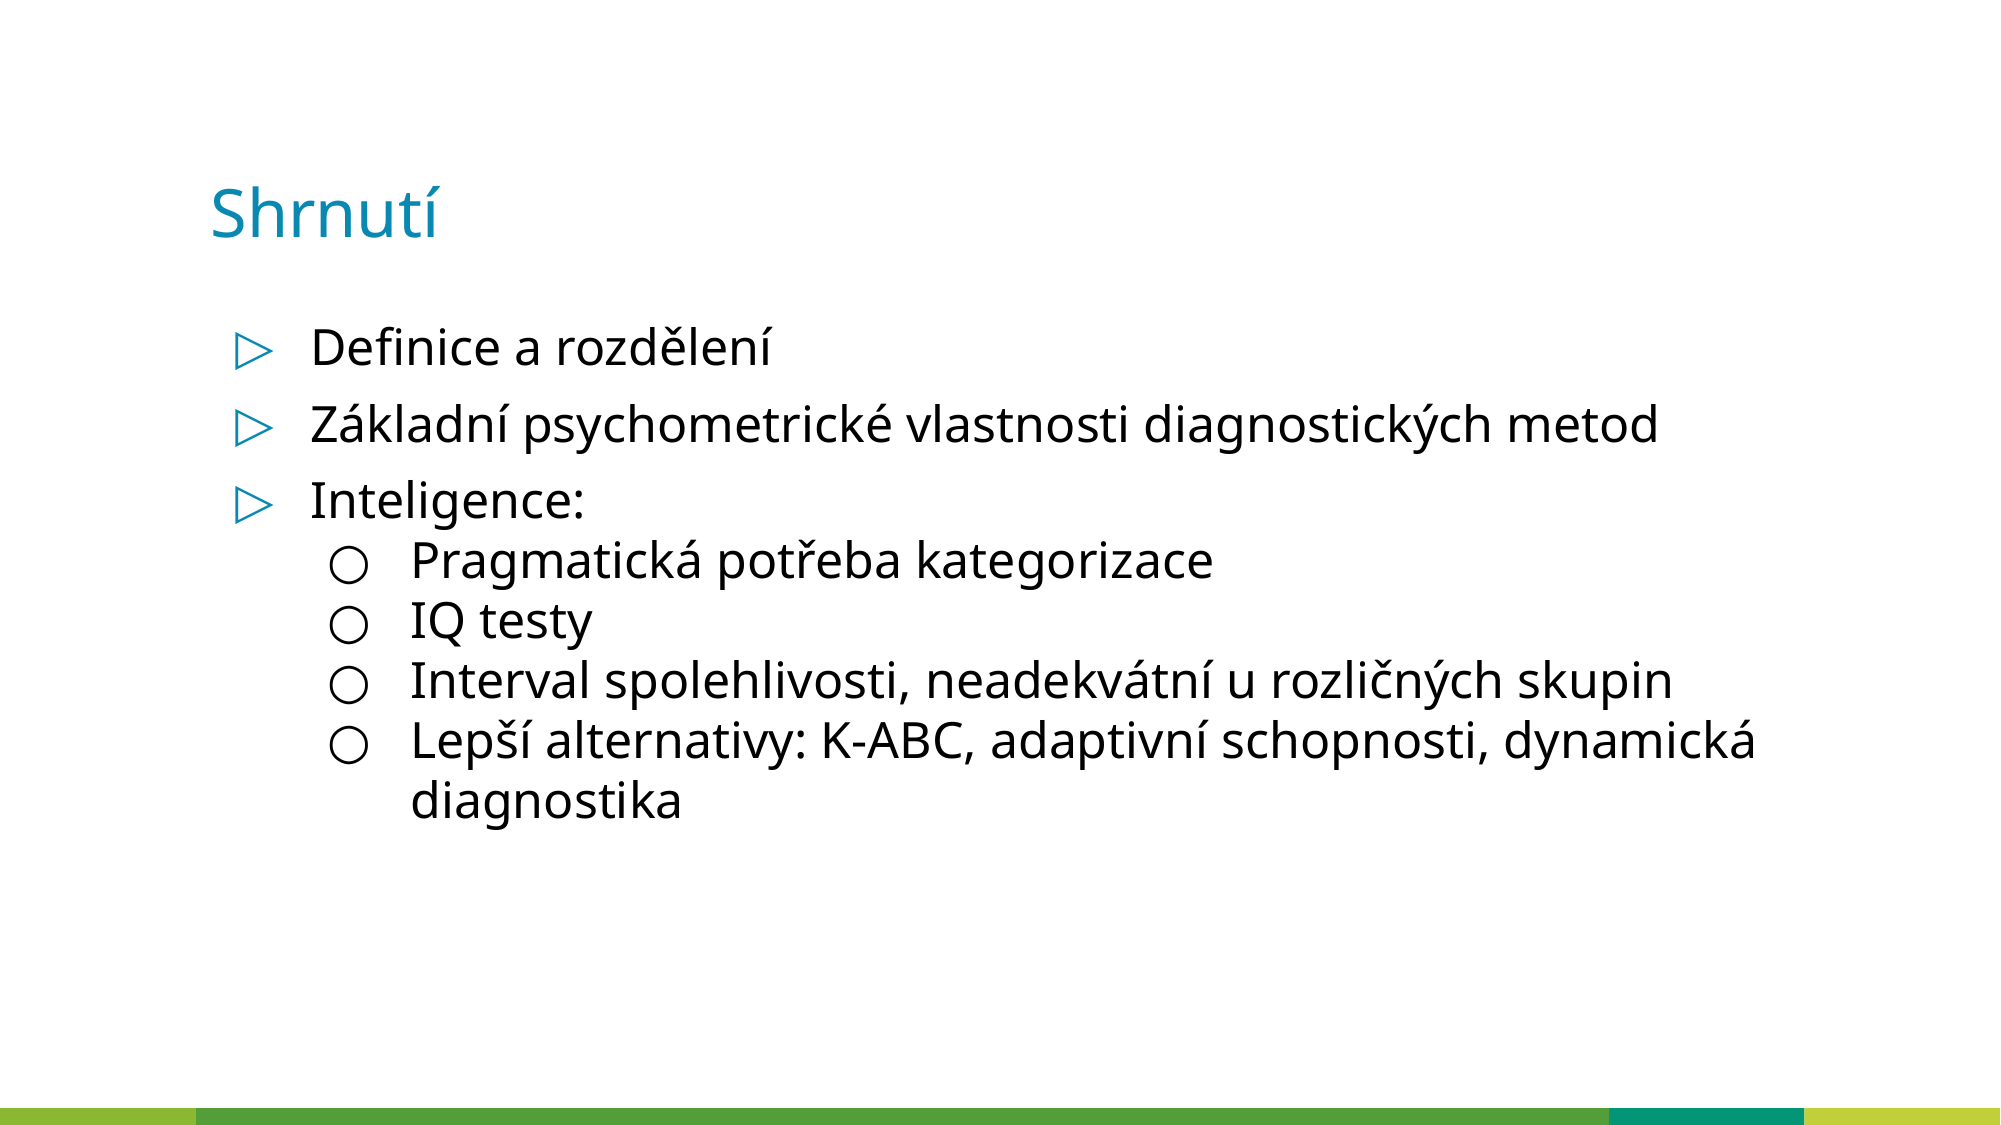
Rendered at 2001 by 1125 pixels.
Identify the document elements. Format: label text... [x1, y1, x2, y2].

list Definice a rozdělení Základní psychometrické vlastnosti diagnostických metod Inteligence: Pragmatická potřeba kategorizace IQ testy Interval spolehlivosti, neadekvátní u rozličných skupin Lepší alternativy: K-ABC, adaptivní schopnosti, dynamická diagnostika [195, 300, 1791, 1078]
title Shrnutí [195, 78, 1609, 266]
